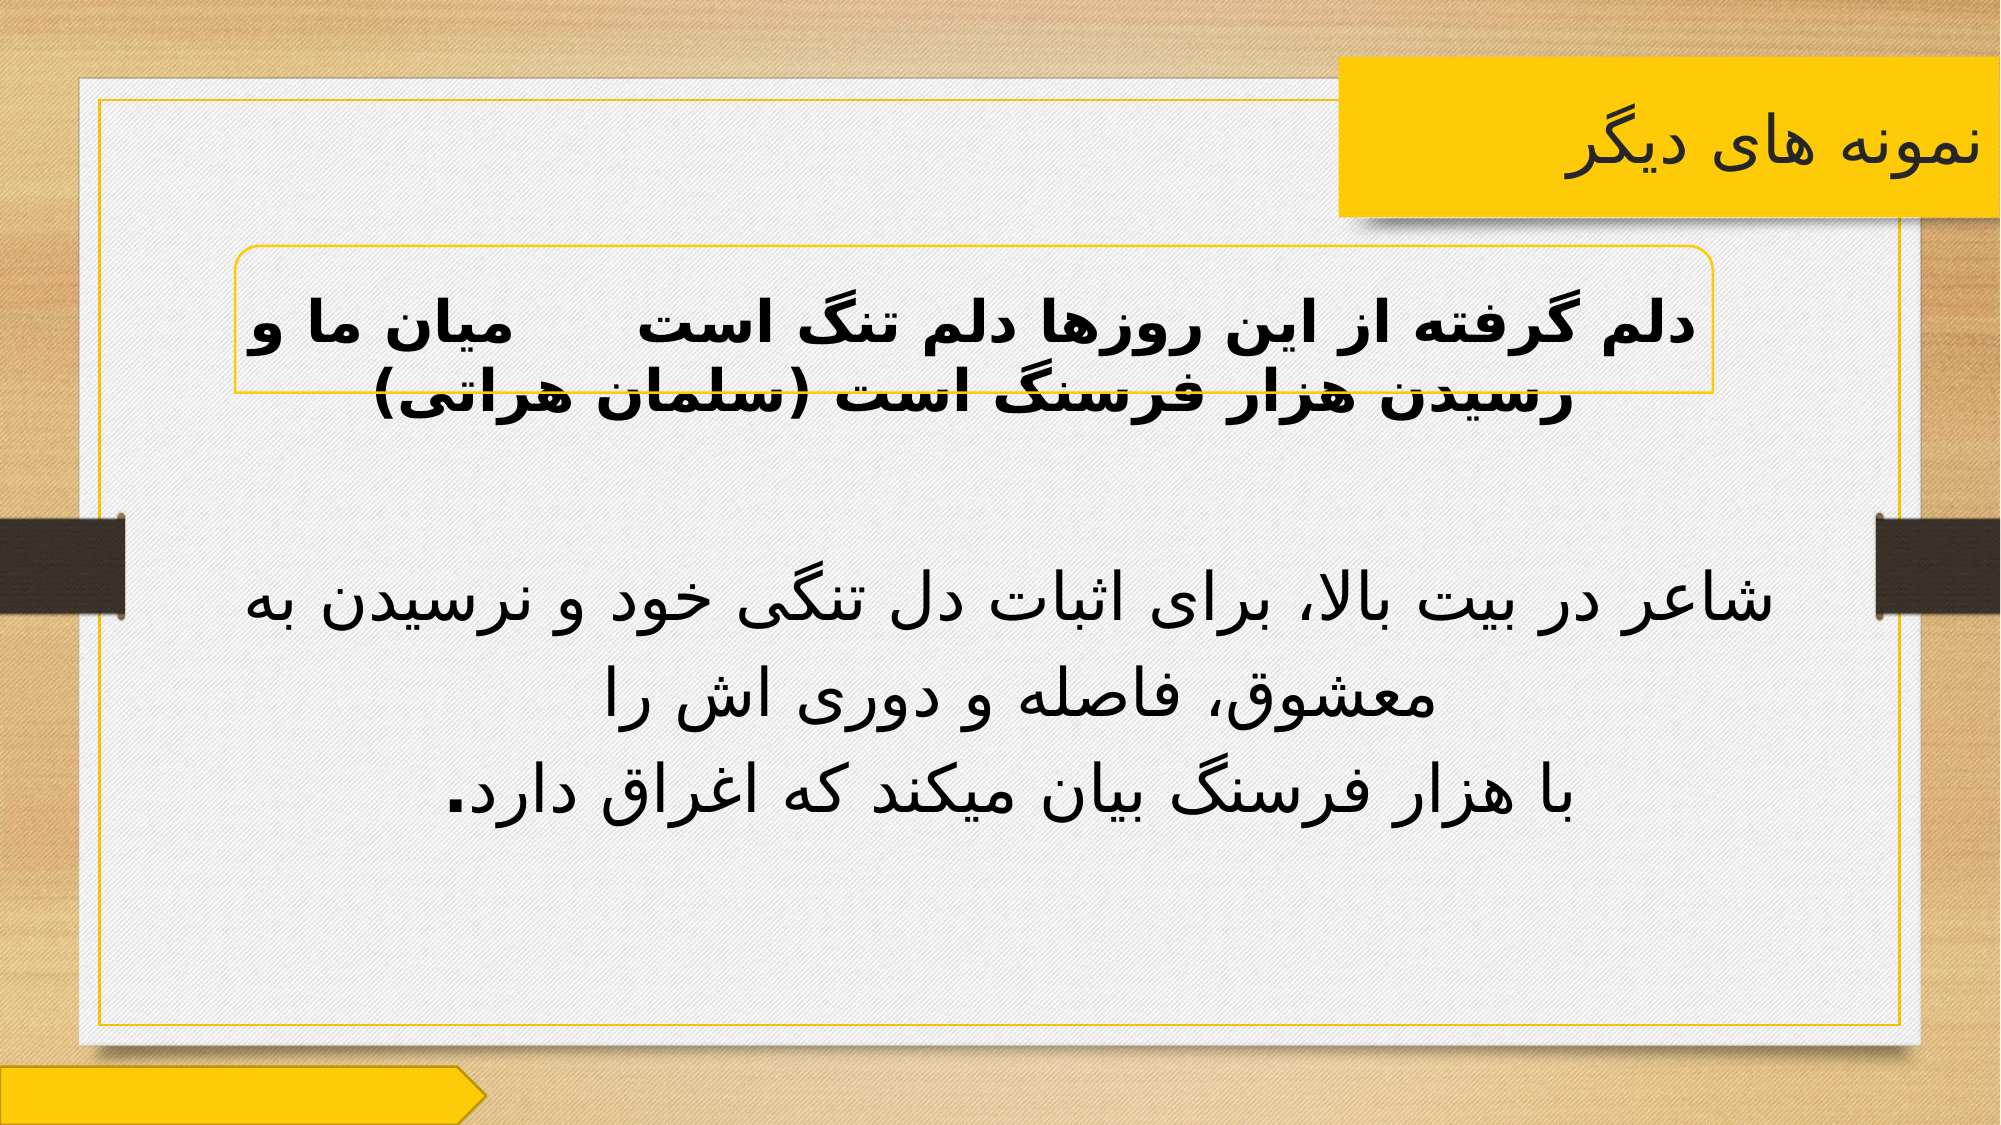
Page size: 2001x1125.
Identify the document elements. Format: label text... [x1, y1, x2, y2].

text_box شاعر در بیت بالا، برای اثبات دل تنگی خود و نرسیدن به معشوق، فاصله و دوری اش را با هزار فرسنگ بیان میکند که اغراق دارد. [199, 530, 1823, 833]
text_box [233, 244, 1715, 394]
text_box دلم گرفته از این روزها دلم تنگ است میان ما و رسیدن هزار فرسنگ است (سلمان هراتی) [199, 276, 1750, 431]
picture [0, 0, 2001, 1125]
text_box [0, 1065, 488, 1125]
title نمونه های دیگر [1338, 57, 2000, 216]
